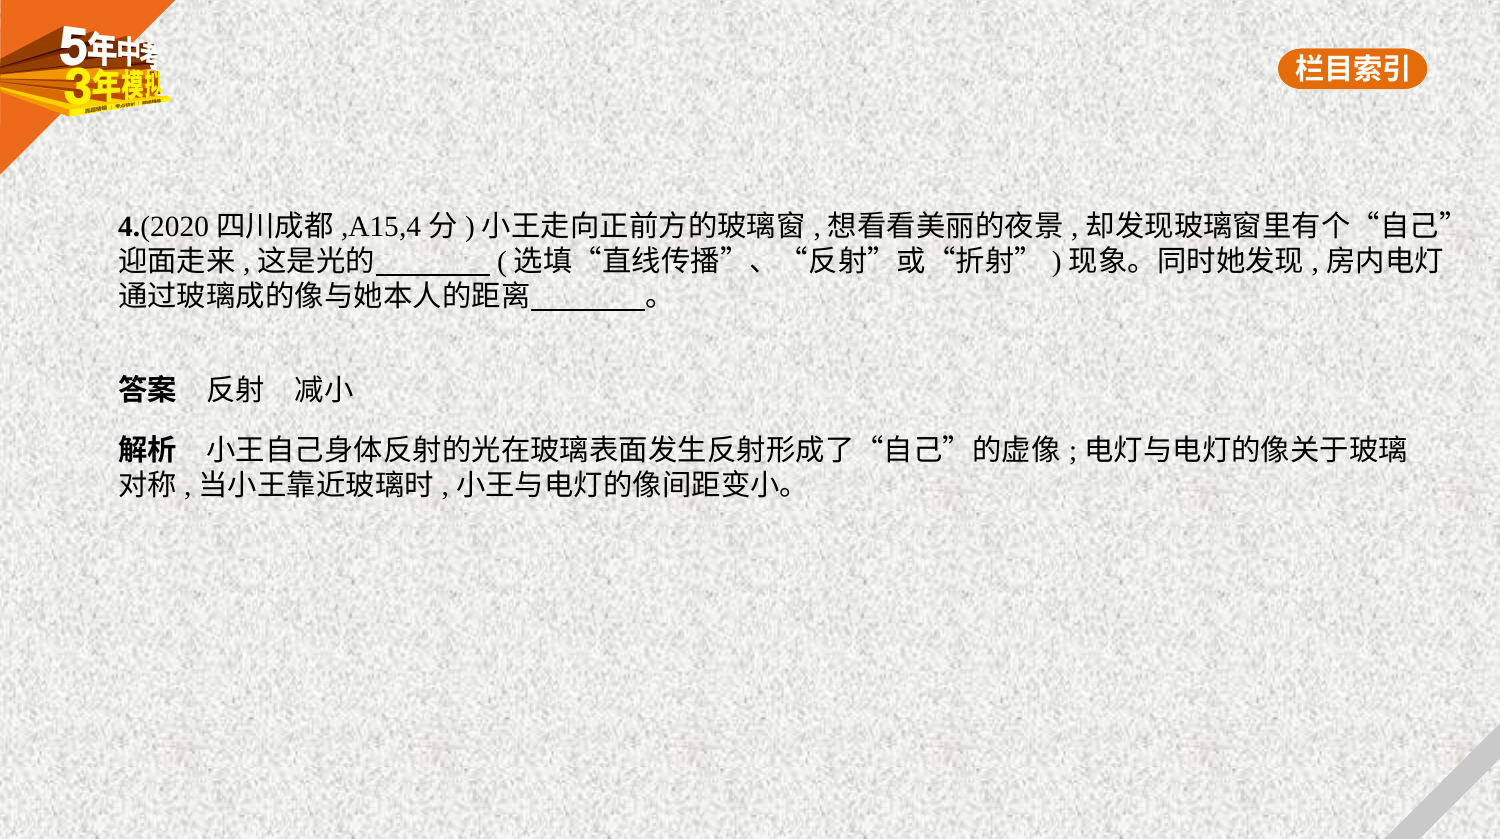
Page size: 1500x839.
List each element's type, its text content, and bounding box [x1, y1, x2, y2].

text_box 4.(2020四川成都,A15,4分)小王走向正前方的玻璃窗,想看看美丽的夜景,却发现玻璃窗里有个“自己” 迎面走来,这是光的 (选填“直线传播”、“反射”或“折射”)现象。同时她发现,房内电灯 通过玻璃成的像与她本人的距离 。 [118, 206, 1483, 313]
text_box 解析 小王自己身体反射的光在玻璃表面发生反射形成了“自己”的虚像;电灯与电灯的像关于玻璃 对称,当小王靠近玻璃时,小王与电灯的像间距变小。 [118, 430, 1483, 502]
picture [0, 0, 1500, 839]
text_box 答案 反射 减小 [118, 370, 1483, 407]
